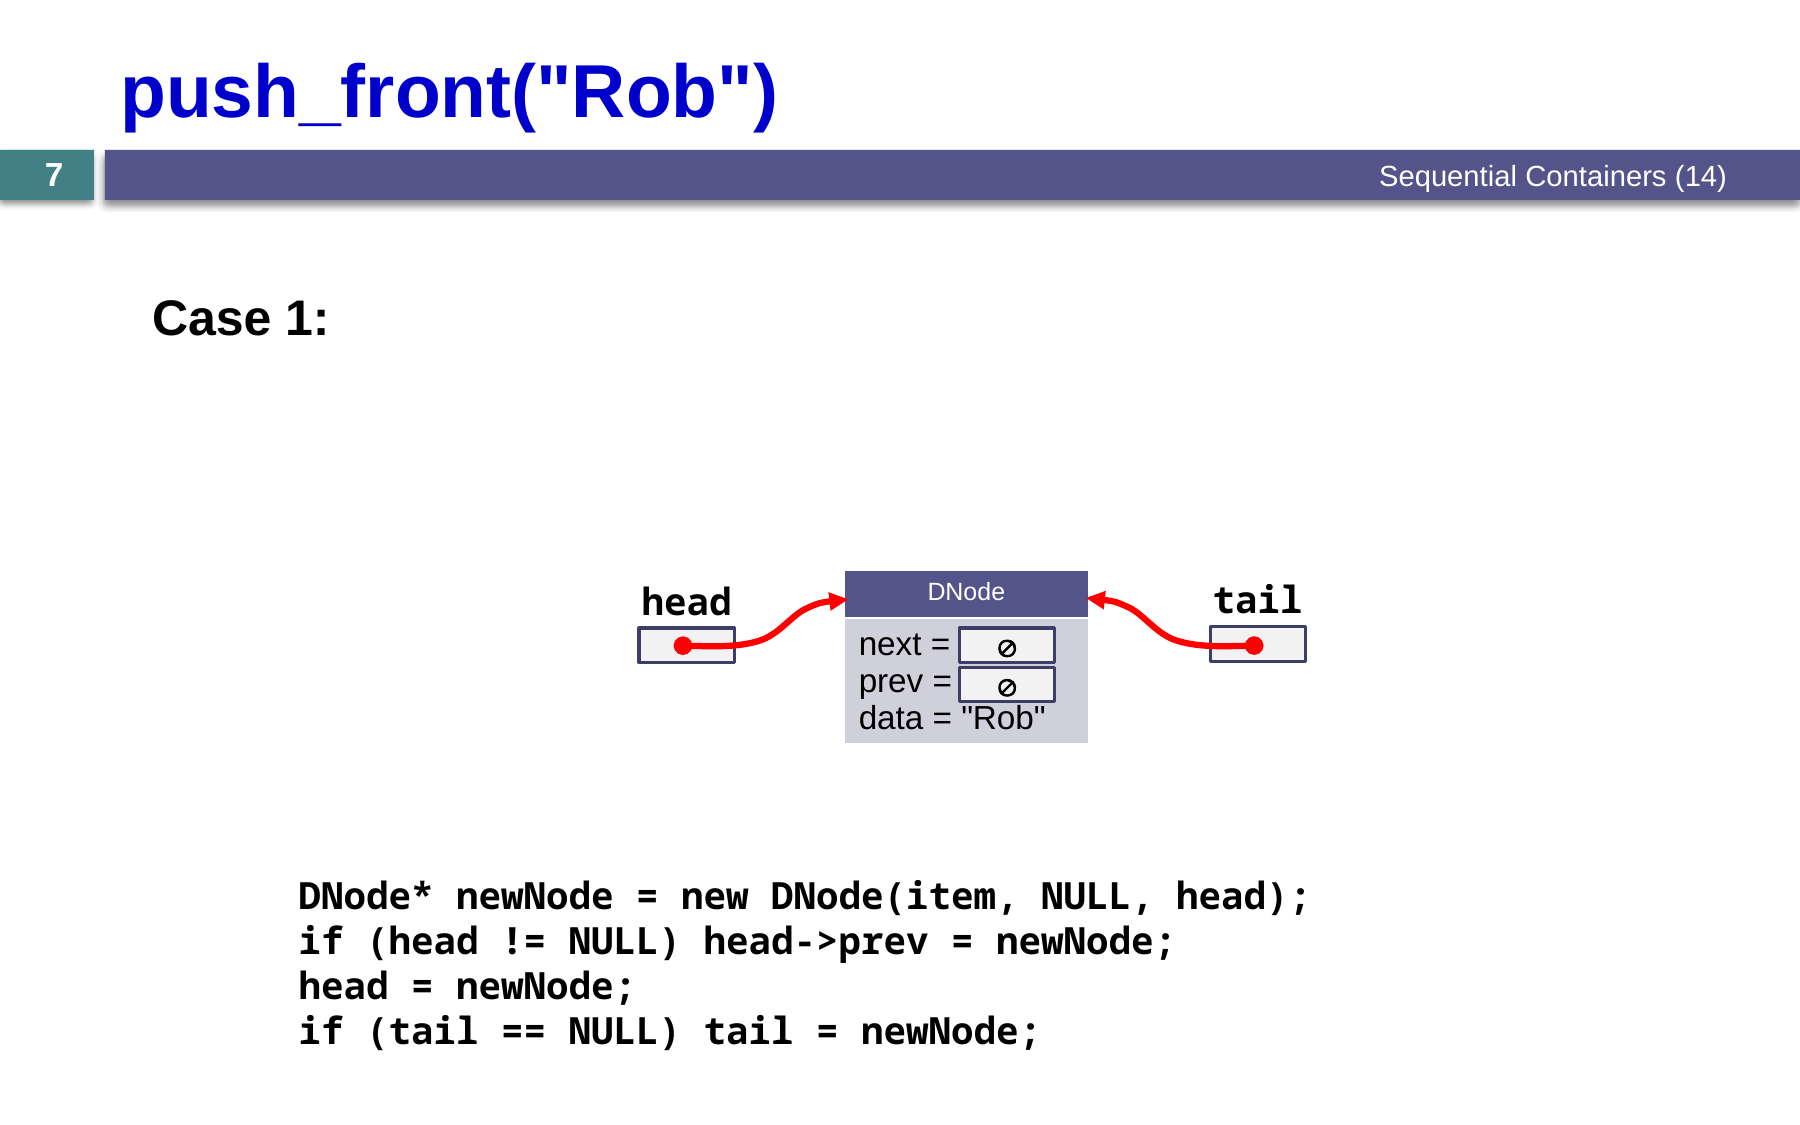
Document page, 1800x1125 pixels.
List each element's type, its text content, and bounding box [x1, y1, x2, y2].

text_box [958, 626, 1056, 664]
text_box [637, 630, 736, 664]
slide_number 7 [0, 150, 108, 196]
text_box [676, 594, 849, 652]
title push_front("Rob") [105, 27, 1743, 149]
text_box  [982, 667, 1033, 703]
text_box [1086, 593, 1261, 652]
table_cell next = prev = data = "Rob" [845, 619, 1088, 743]
text_box [958, 666, 1056, 703]
text_box  [982, 627, 1033, 663]
table_header DNode [845, 571, 1088, 617]
text_box tail [1197, 568, 1318, 629]
text_box head [626, 570, 747, 630]
text_box [1209, 629, 1307, 663]
text_box DNode* newNode = new DNode(item, NULL, head); if (head != NULL) head->prev = newNode; head = newNode; if (tail == NULL) tail = newNode; [283, 864, 1406, 1059]
footer Sequential Containers (14) [675, 149, 1743, 202]
text_box Case 1: [137, 278, 408, 354]
